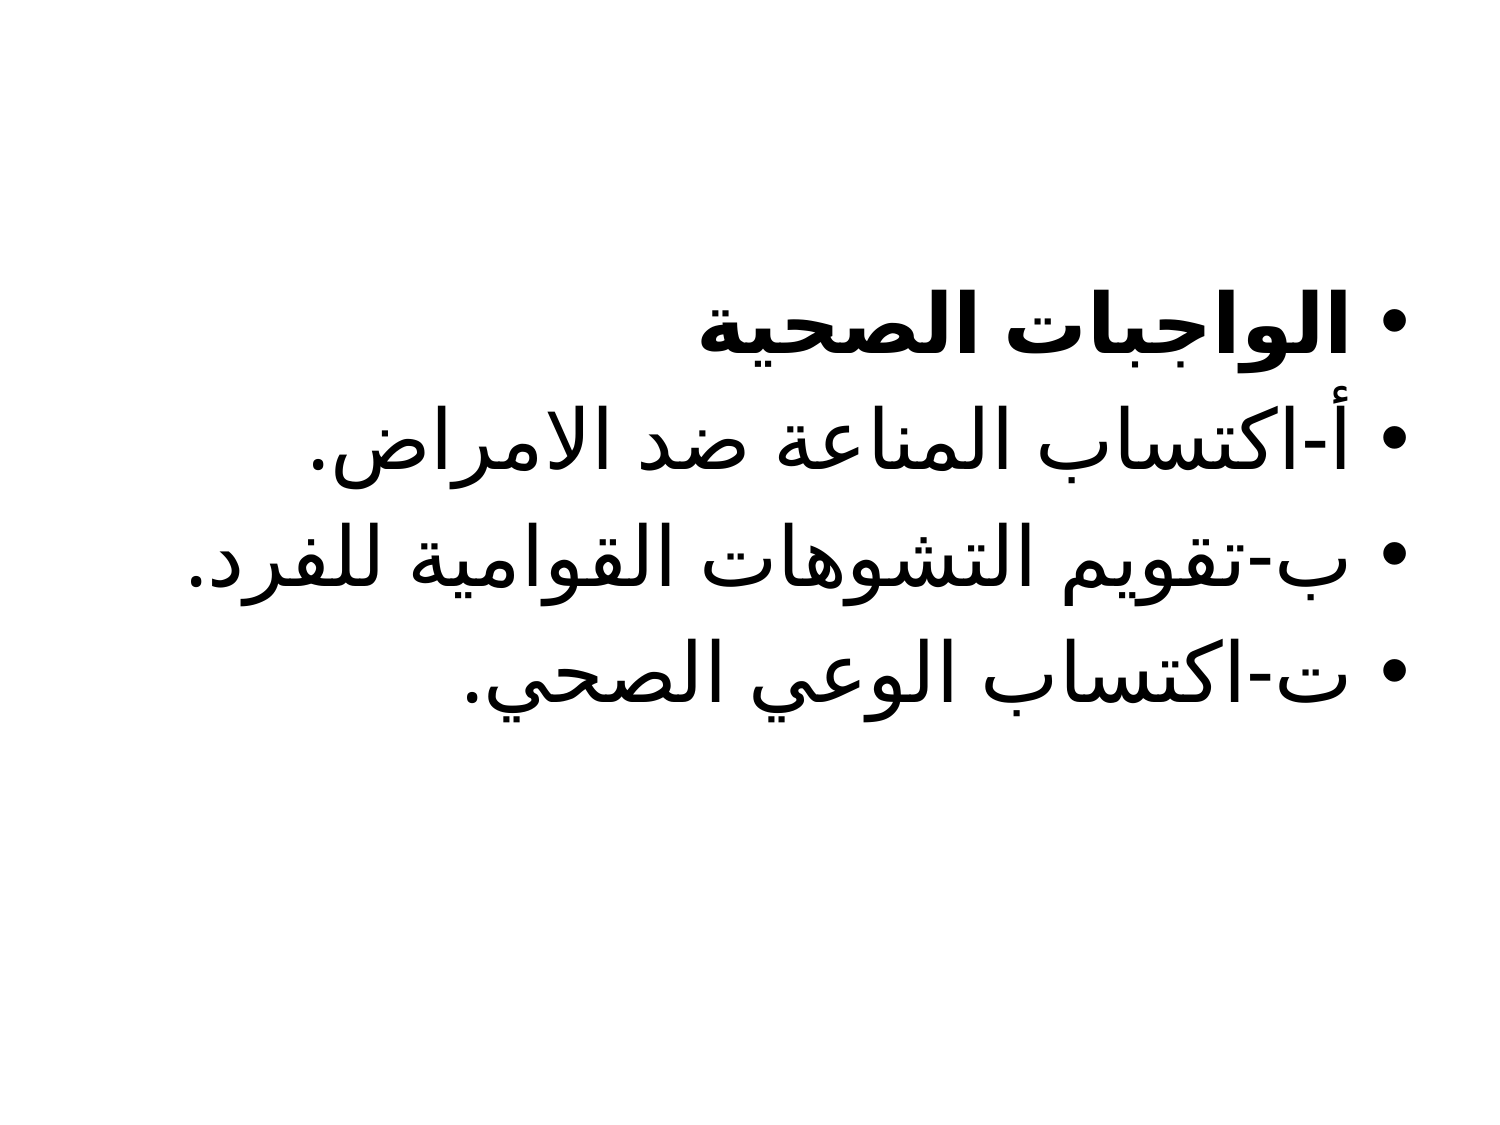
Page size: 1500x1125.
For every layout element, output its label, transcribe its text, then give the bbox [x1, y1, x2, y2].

list الواجبات الصحية أ-اكتساب المناعة ضد الامراض. ب-تقويم التشوهات القوامية للفرد. ت-اكتساب الوعي الصحي. [75, 262, 1425, 1005]
